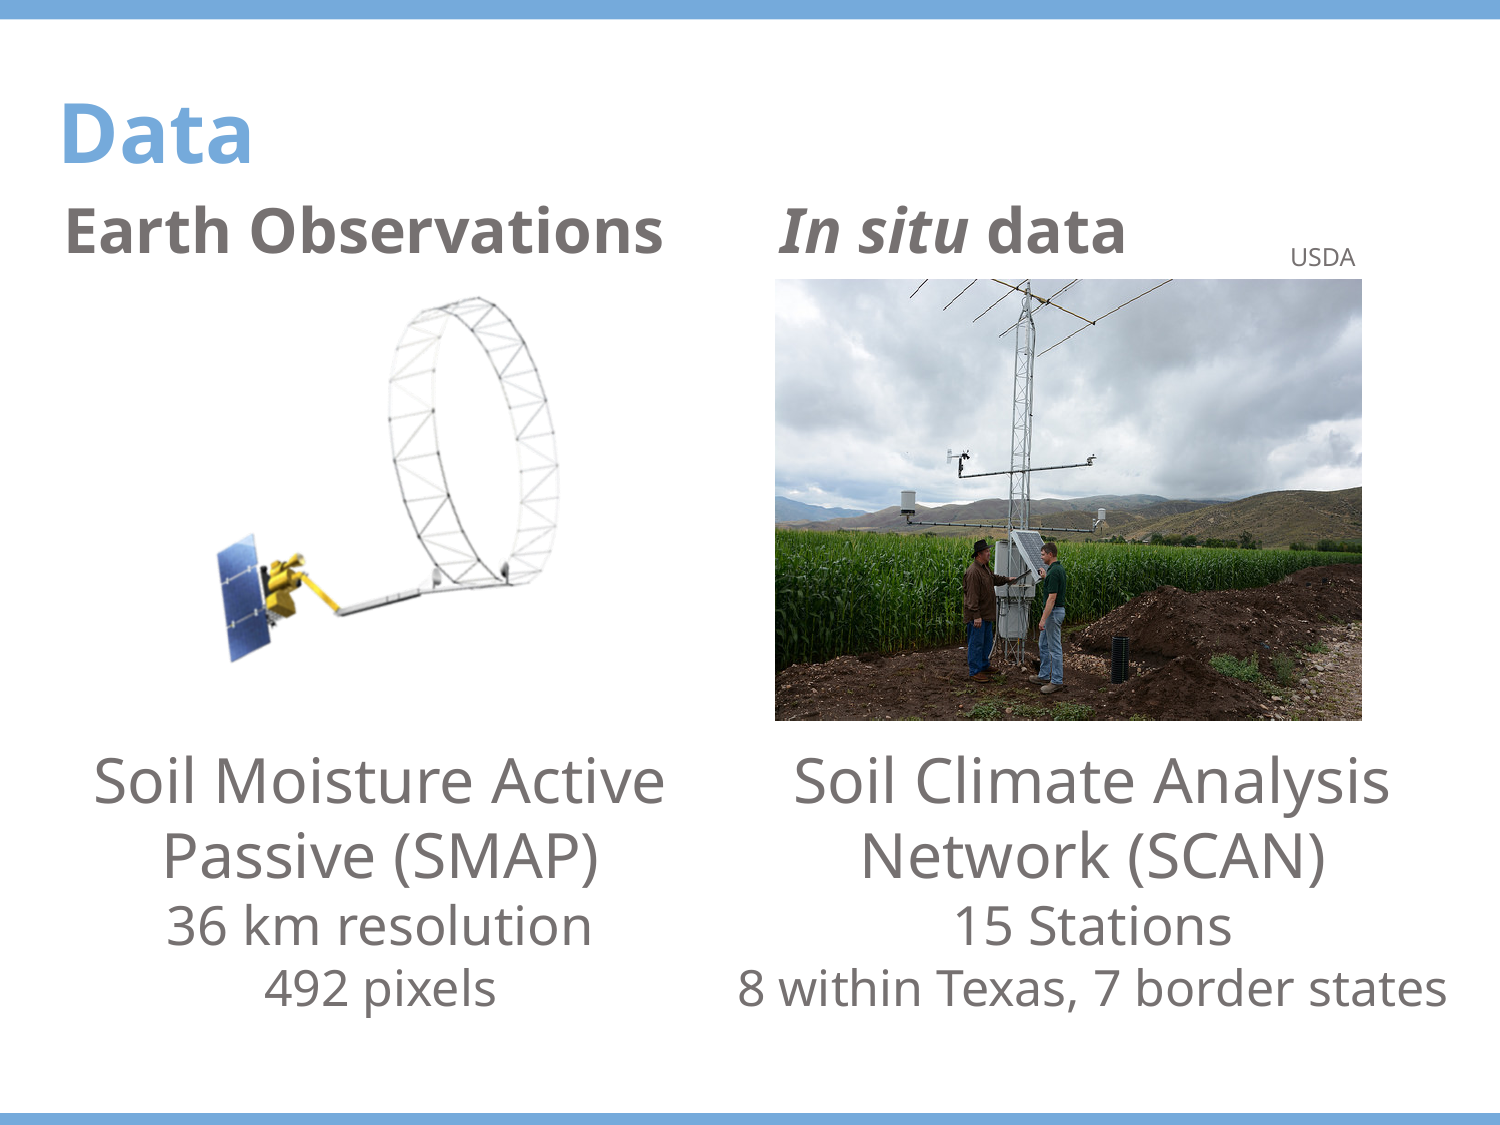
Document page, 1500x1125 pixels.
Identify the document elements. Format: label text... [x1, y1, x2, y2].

text_box Earth Observations [282, 183, 687, 274]
text_box Soil Climate Analysis Network (SCAN) 15 Stations 8 within Texas, 7 border states [714, 734, 1480, 1024]
text_box In situ data [765, 183, 1244, 274]
text_box Soil Moisture Active Passive (SMAP) 36 km resolution 492 pixels [48, 734, 714, 1024]
text_box USDA [1275, 234, 1428, 280]
text_box Data [43, 72, 271, 188]
picture [775, 279, 1362, 721]
text_box Earth Observations [48, 183, 230, 274]
picture [50, 167, 706, 834]
